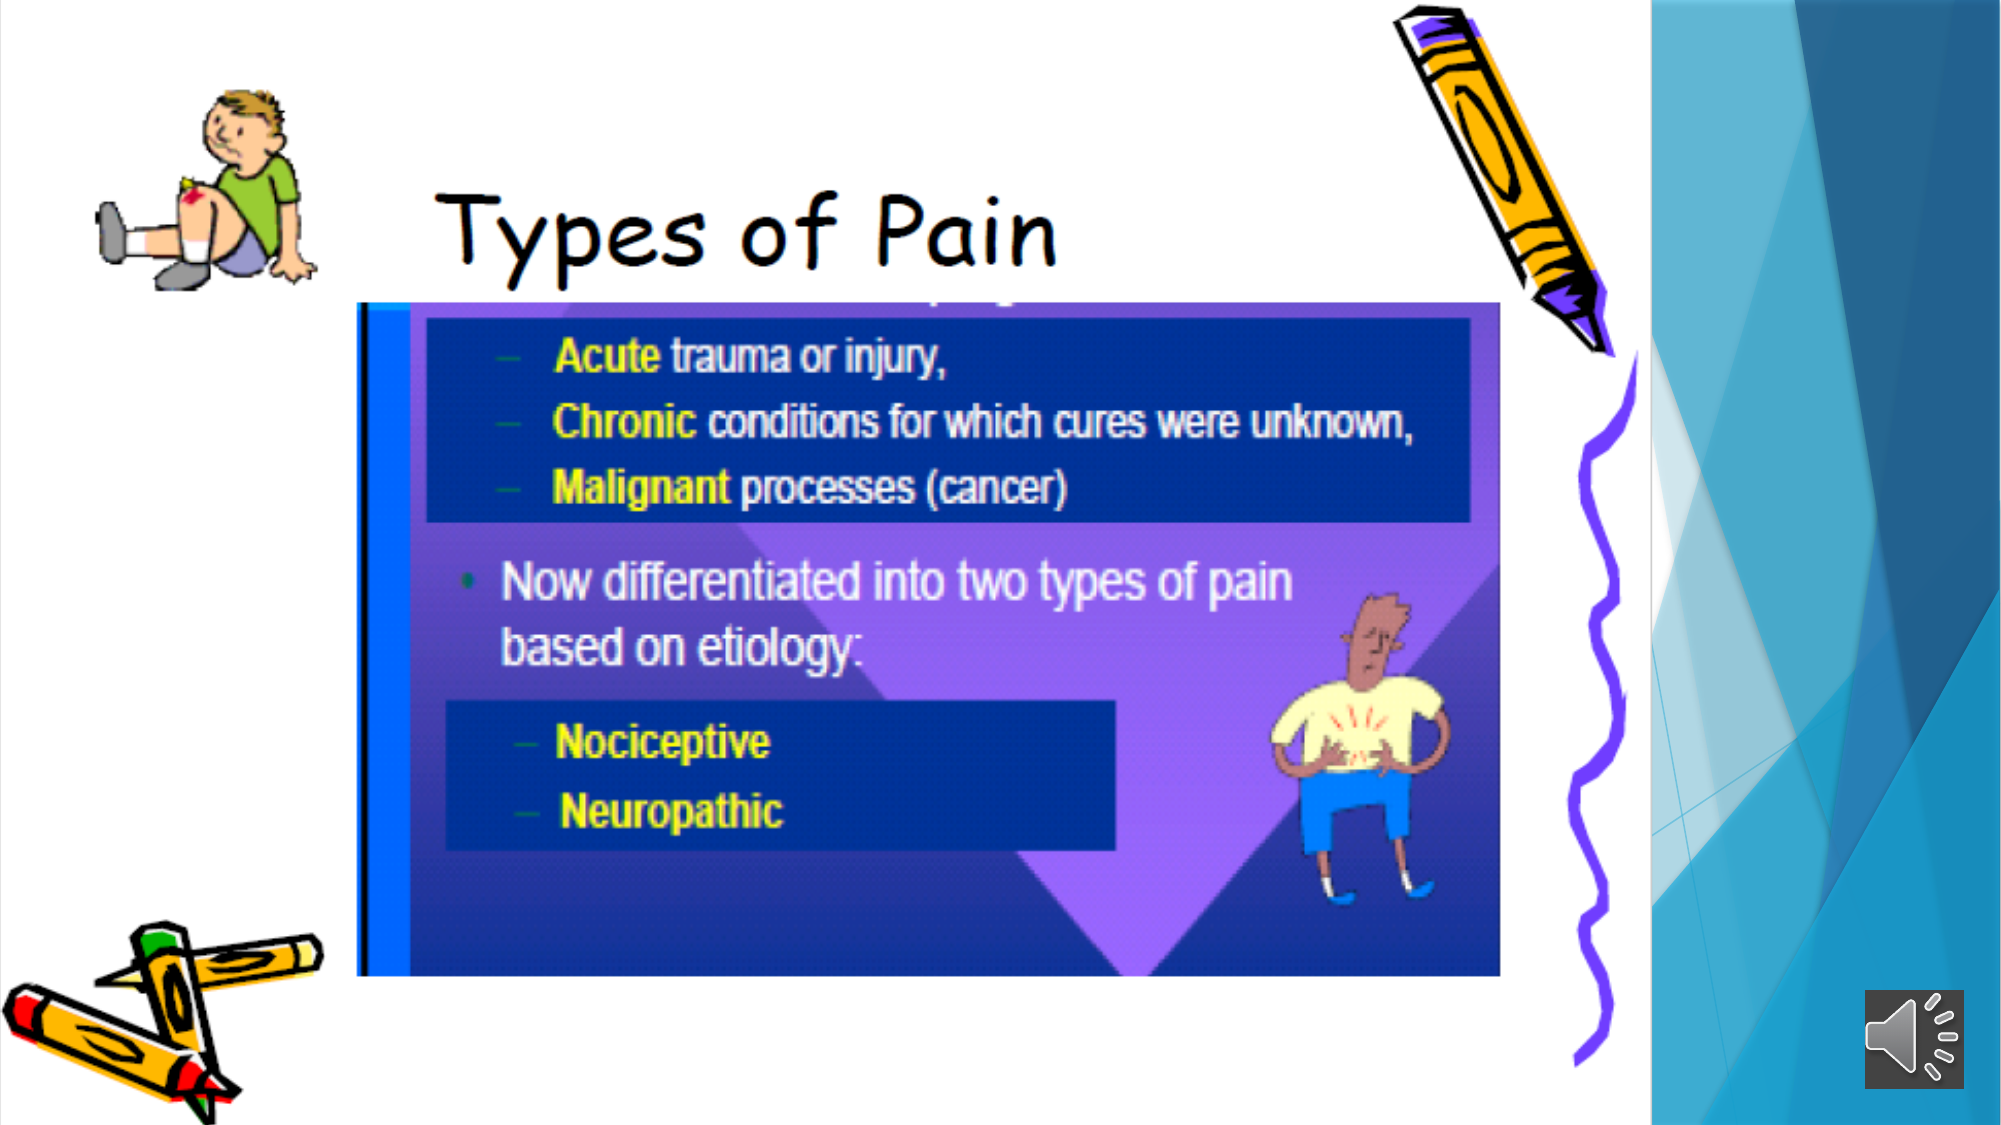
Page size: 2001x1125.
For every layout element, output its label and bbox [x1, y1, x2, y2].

picture [1864, 989, 1966, 1091]
picture [0, 0, 1653, 1125]
